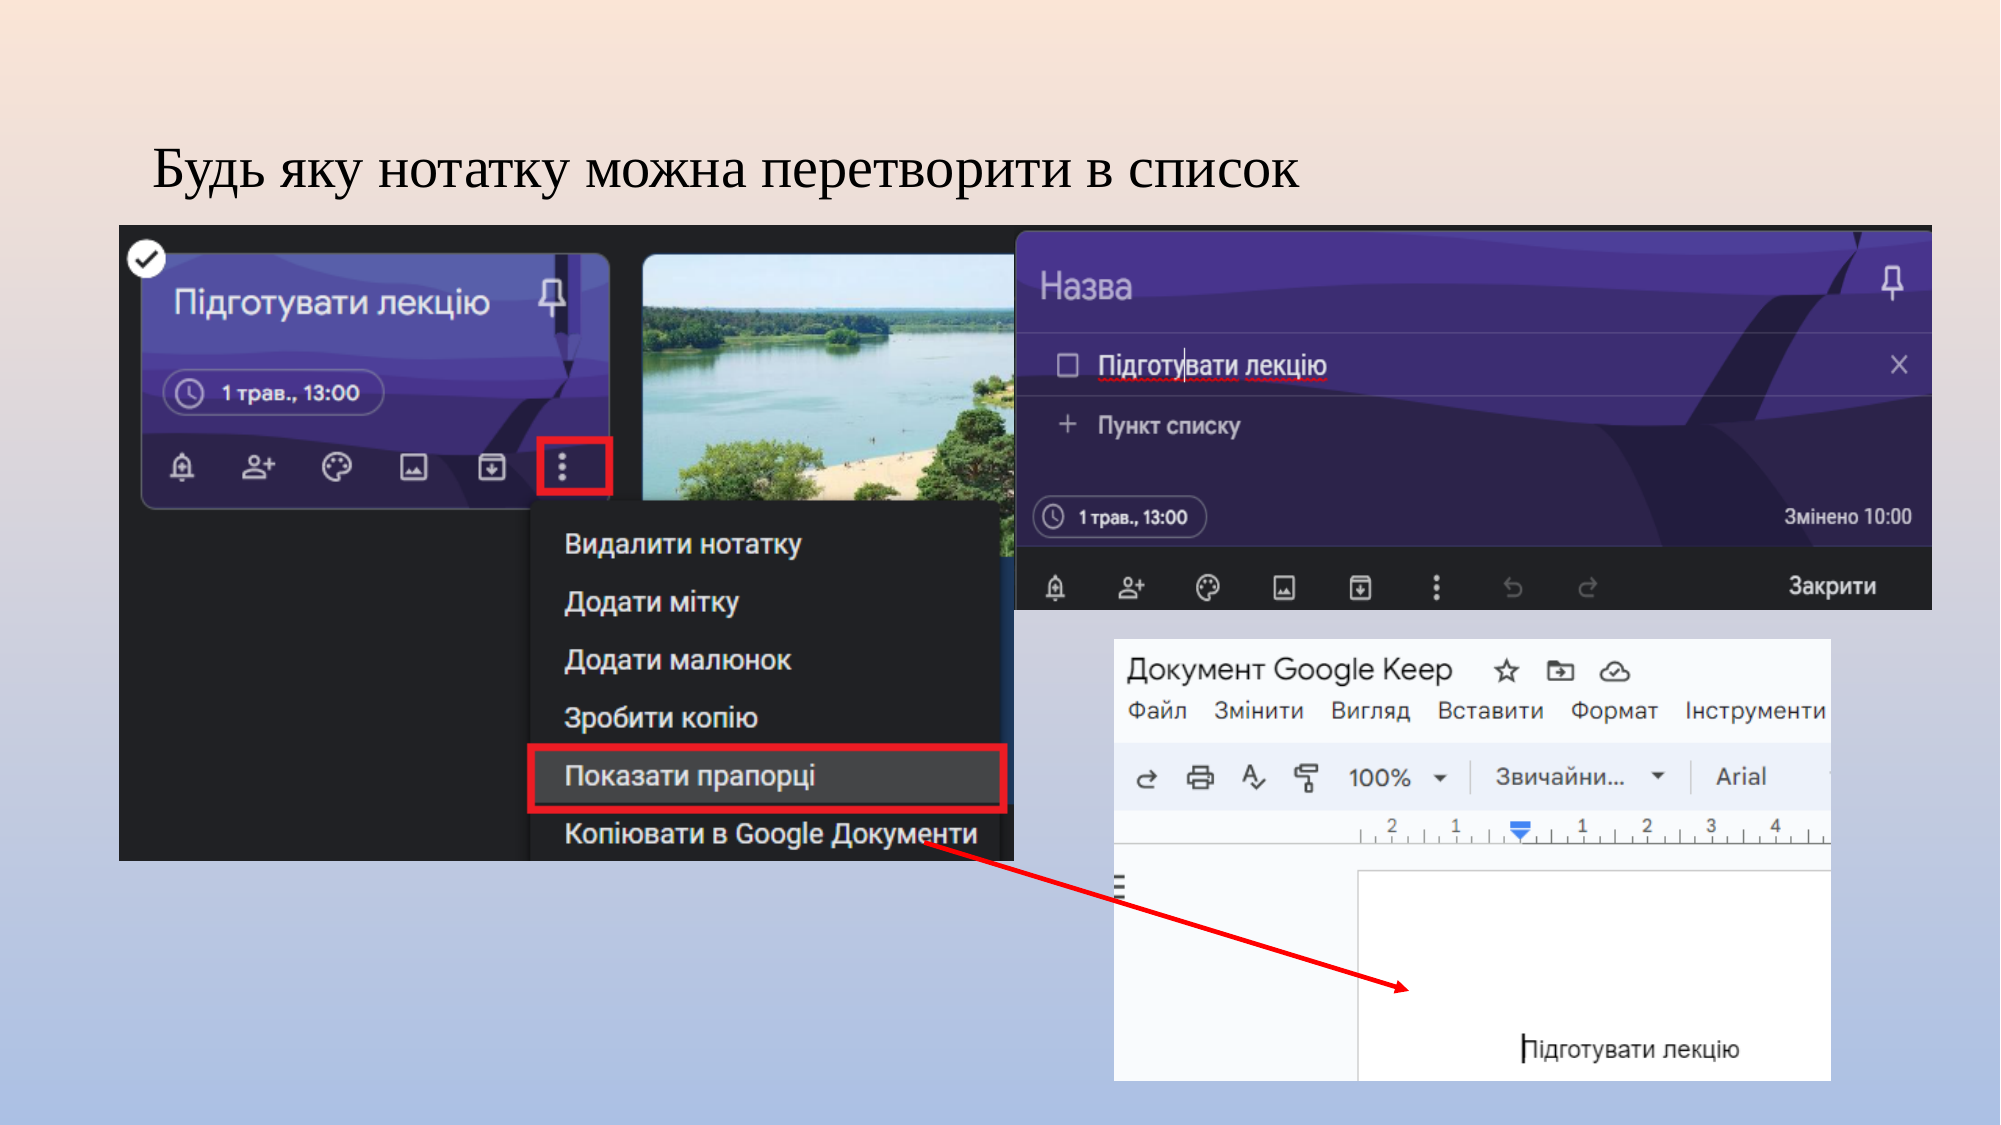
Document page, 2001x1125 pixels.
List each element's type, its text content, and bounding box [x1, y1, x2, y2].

picture [1114, 639, 1831, 1081]
title Будь яку нотатку можна перетворити в список [137, 59, 1863, 225]
picture [119, 225, 1014, 861]
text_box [924, 842, 1410, 991]
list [1014, 225, 1932, 610]
